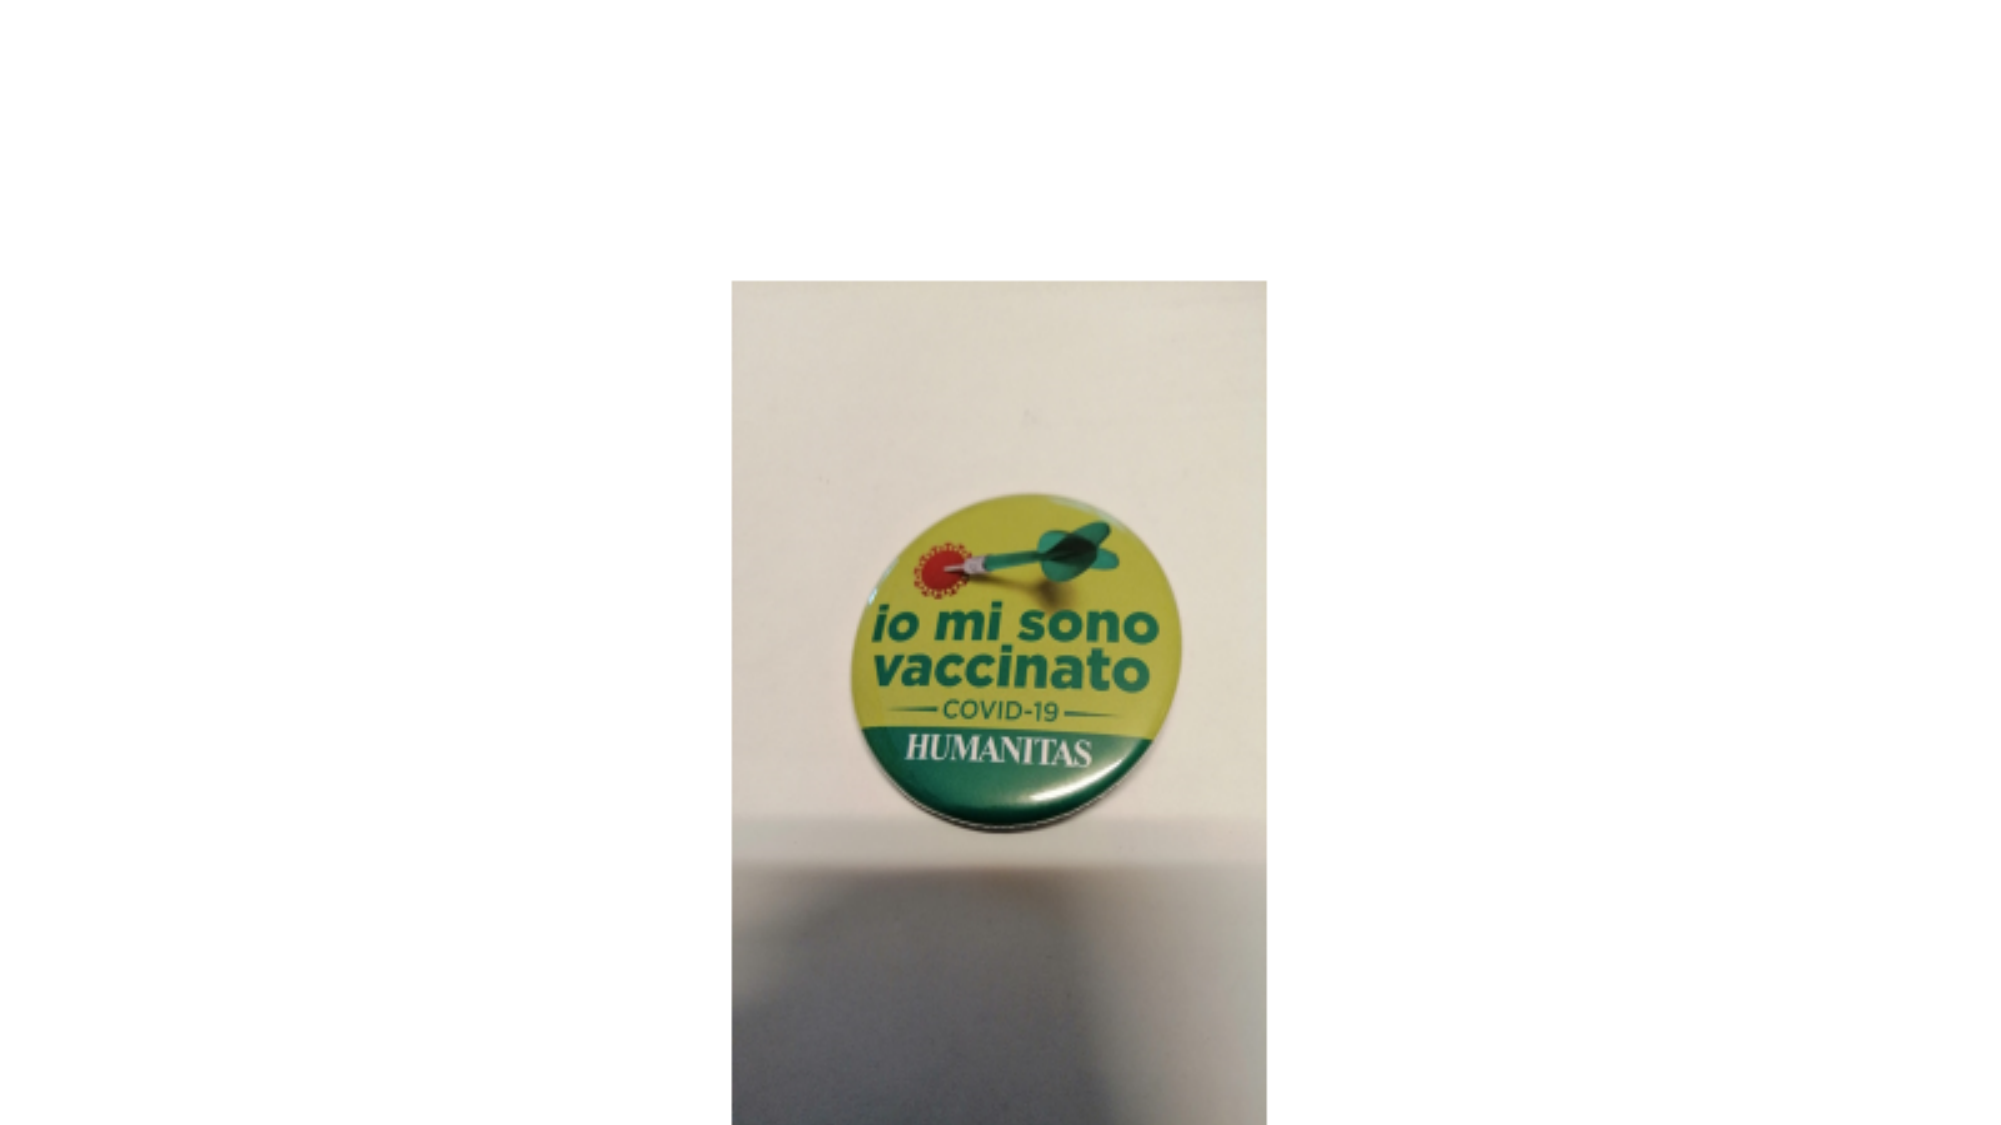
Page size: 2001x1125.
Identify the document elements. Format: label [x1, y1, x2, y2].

list [0, 0, 2000, 1125]
